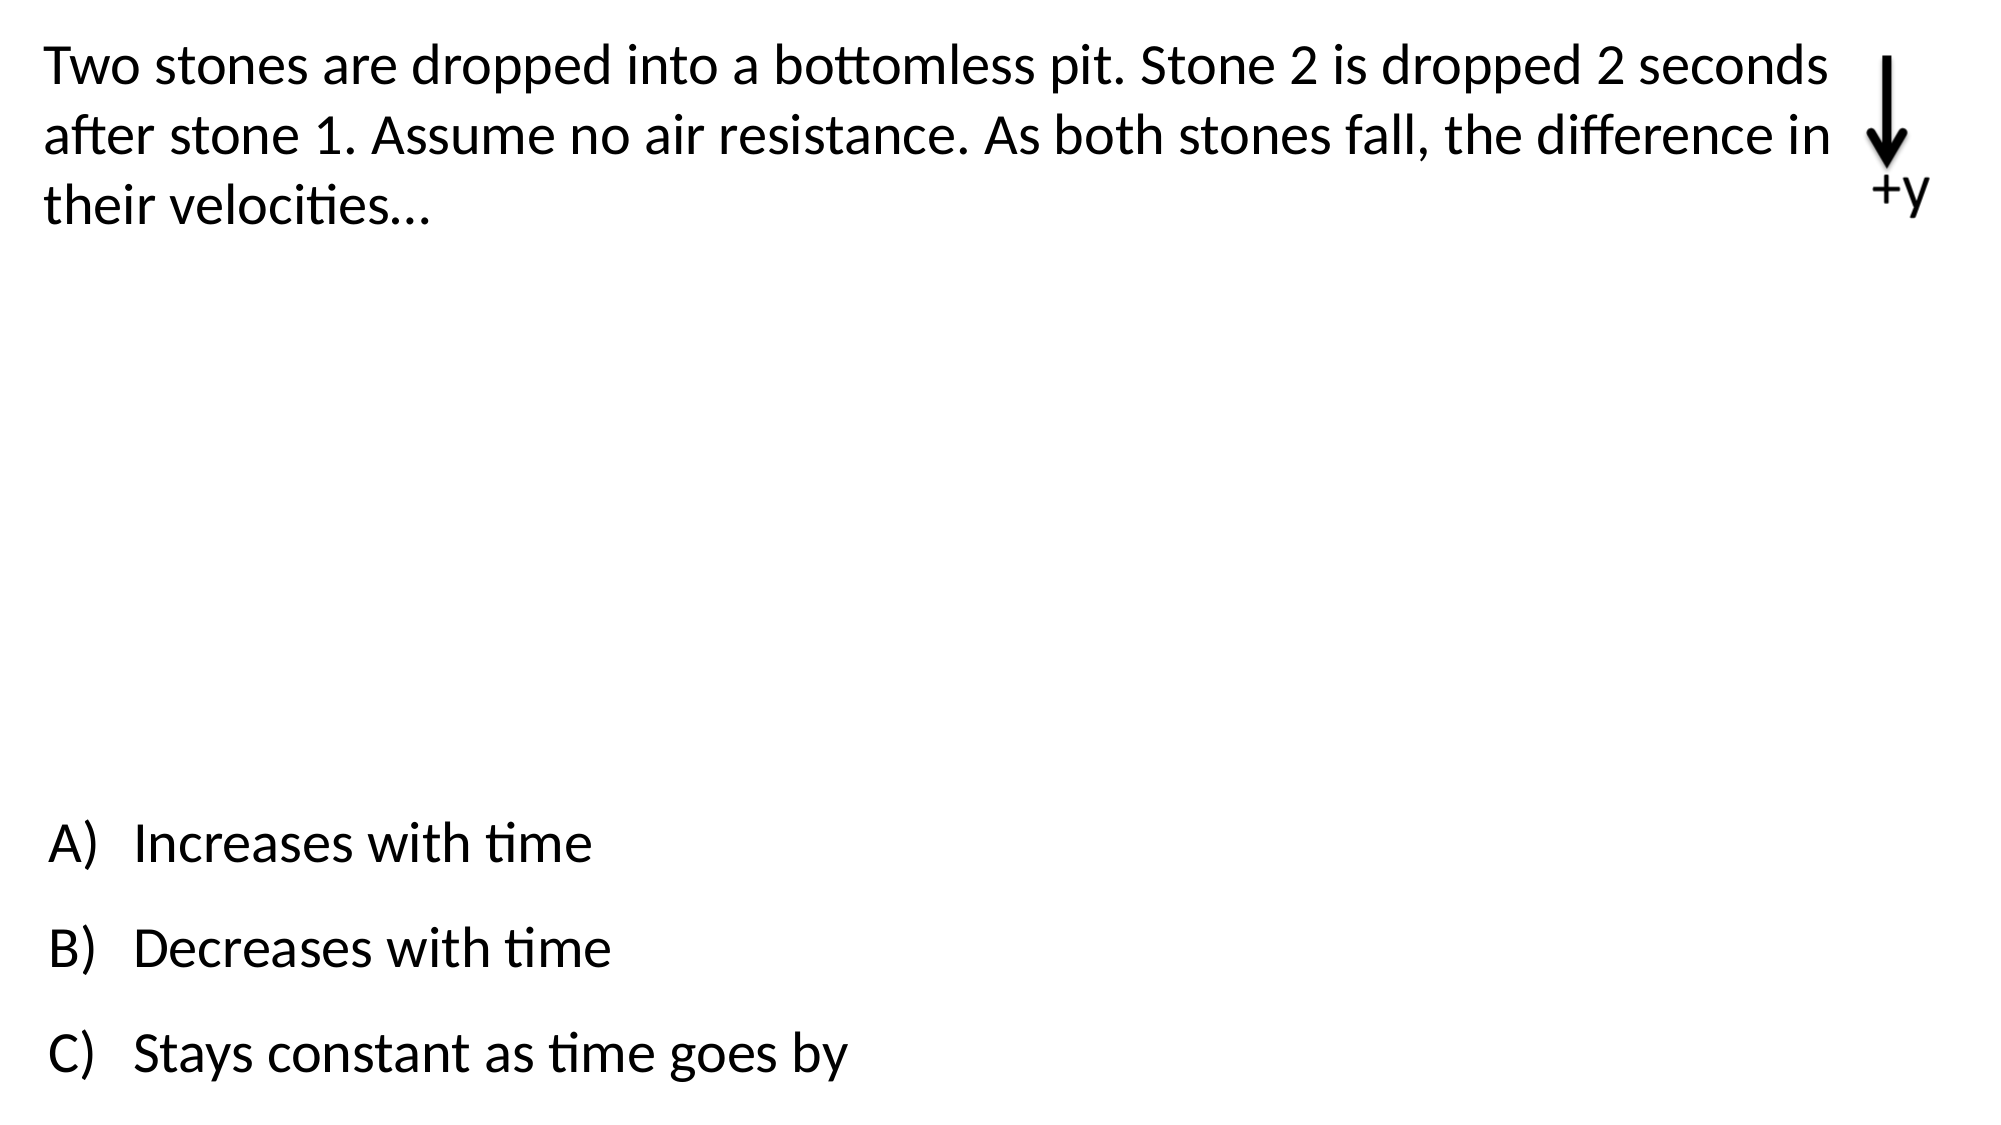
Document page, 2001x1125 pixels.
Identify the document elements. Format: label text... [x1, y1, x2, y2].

text_box Two stones are dropped into a bottomless pit. Stone 2 is dropped 2 seconds after stone 1. Assume no air resistance. As both stones fall, the difference in their velocities… [29, 18, 1862, 244]
picture [1832, 52, 1970, 262]
text_box Increases with time Decreases with time Stays constant as time goes by [34, 762, 864, 1092]
